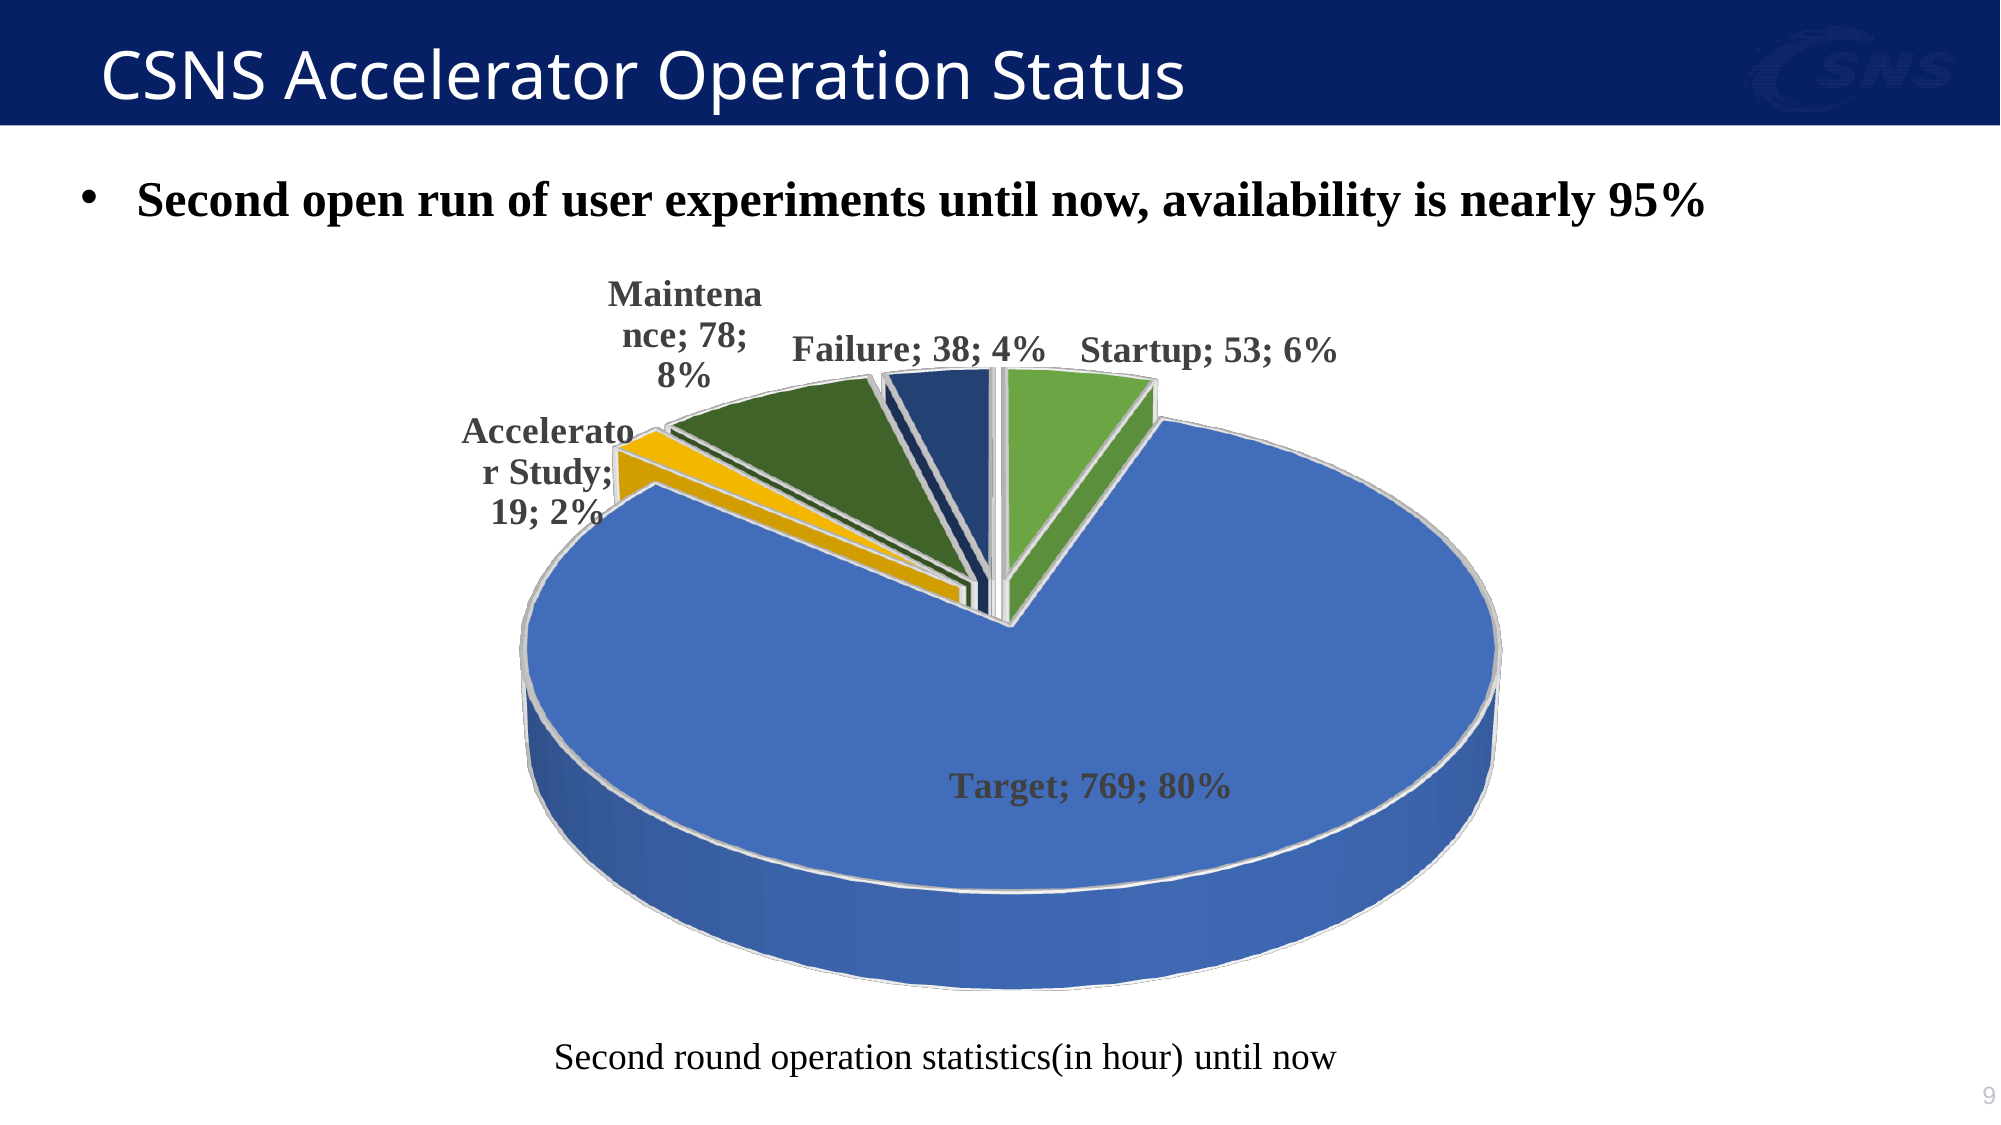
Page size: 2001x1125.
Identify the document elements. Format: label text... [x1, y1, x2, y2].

chart [252, 272, 1720, 1025]
text_box Second open run of user experiments until now, availability is nearly 95% [65, 158, 1907, 324]
title CSNS Accelerator Operation Status [85, 29, 1805, 126]
text_box Second round operation statistics(in hour) until now [506, 1025, 1385, 1089]
